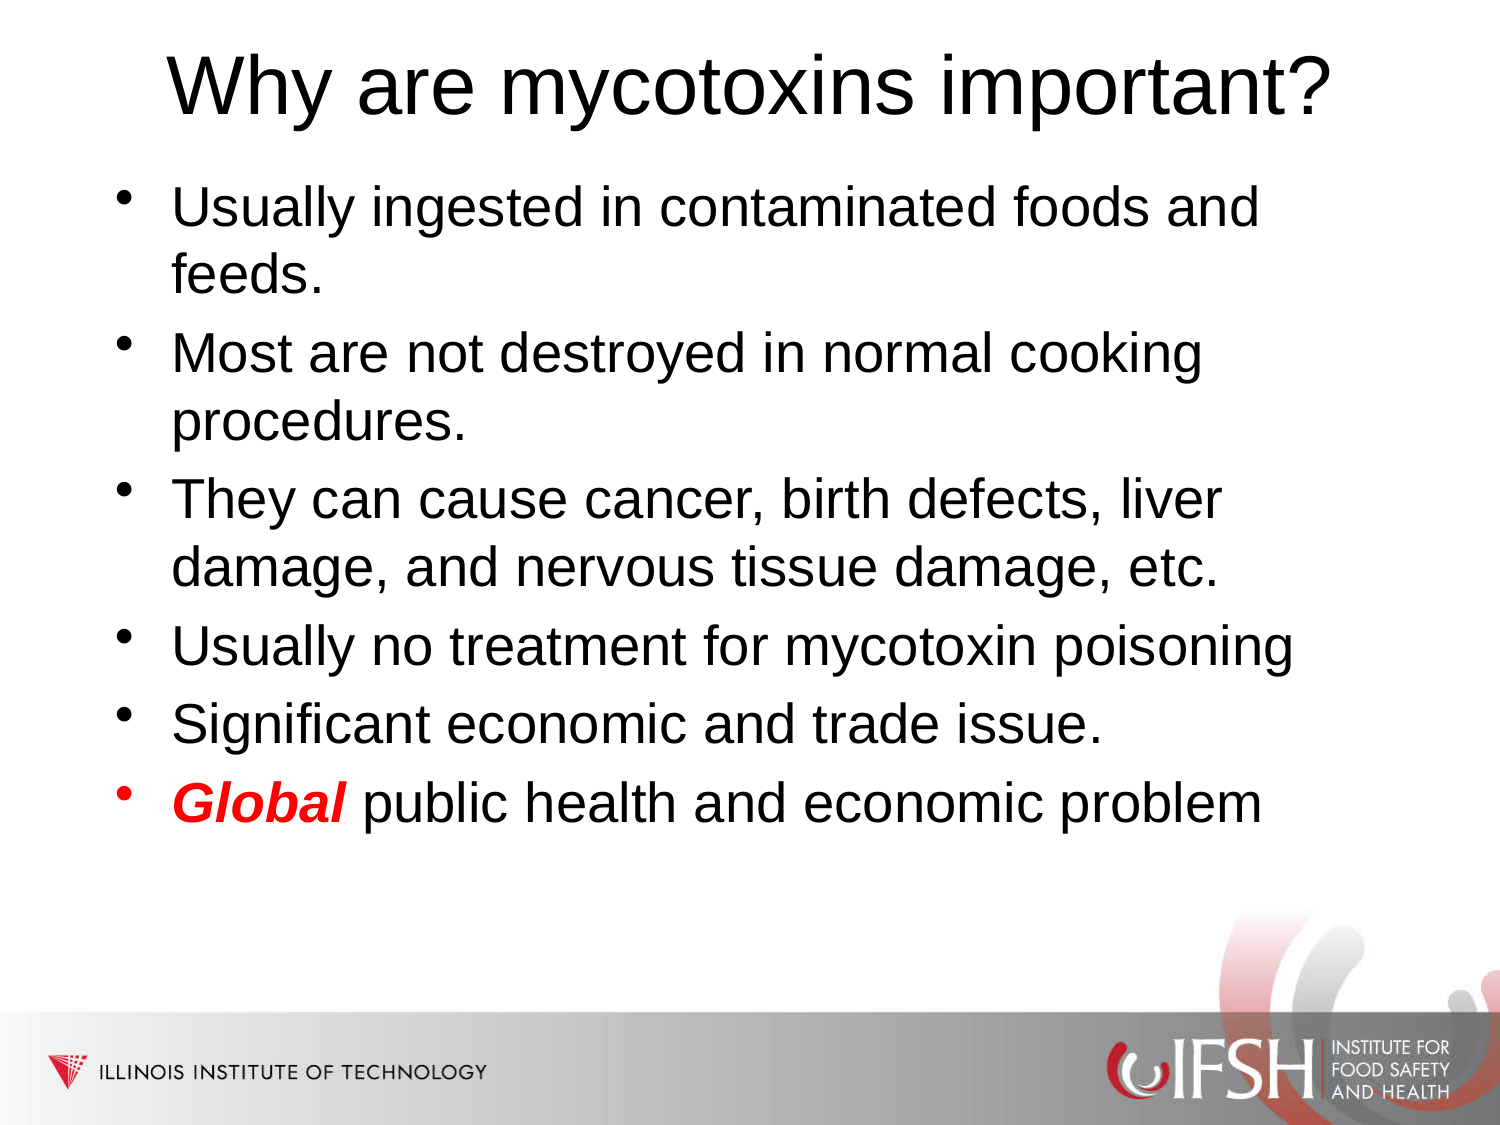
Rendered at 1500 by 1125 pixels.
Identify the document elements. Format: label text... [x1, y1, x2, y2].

subtitle Usually ingested in contaminated foods and feeds. Most are not destroyed in normal cooking procedures. They can cause cancer, birth defects, liver damage, and nervous tissue damage, etc. Usually no treatment for mycotoxin poisoning Significant economic and trade issue. Global public health and economic problem [99, 162, 1413, 1100]
picture [0, 0, 1500, 1125]
title Why are mycotoxins important? [112, 0, 1388, 162]
